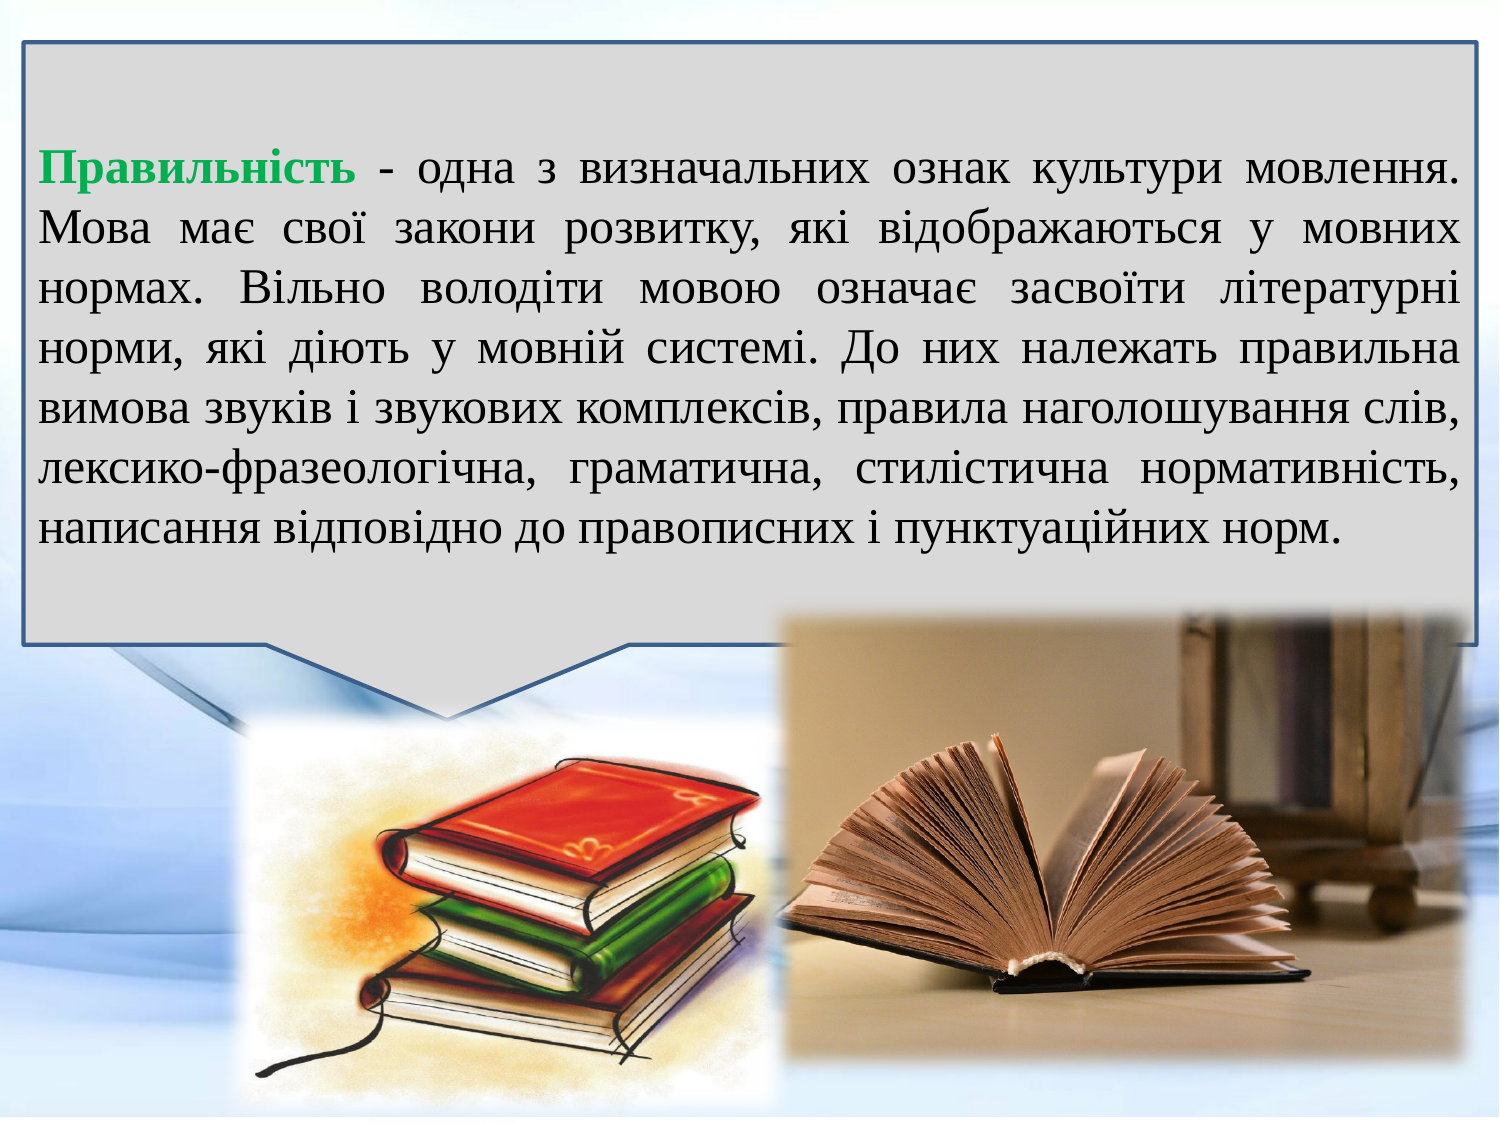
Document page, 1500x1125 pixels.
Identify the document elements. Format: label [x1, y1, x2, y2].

picture [218, 598, 1483, 1125]
list [0, 0, 1499, 1117]
